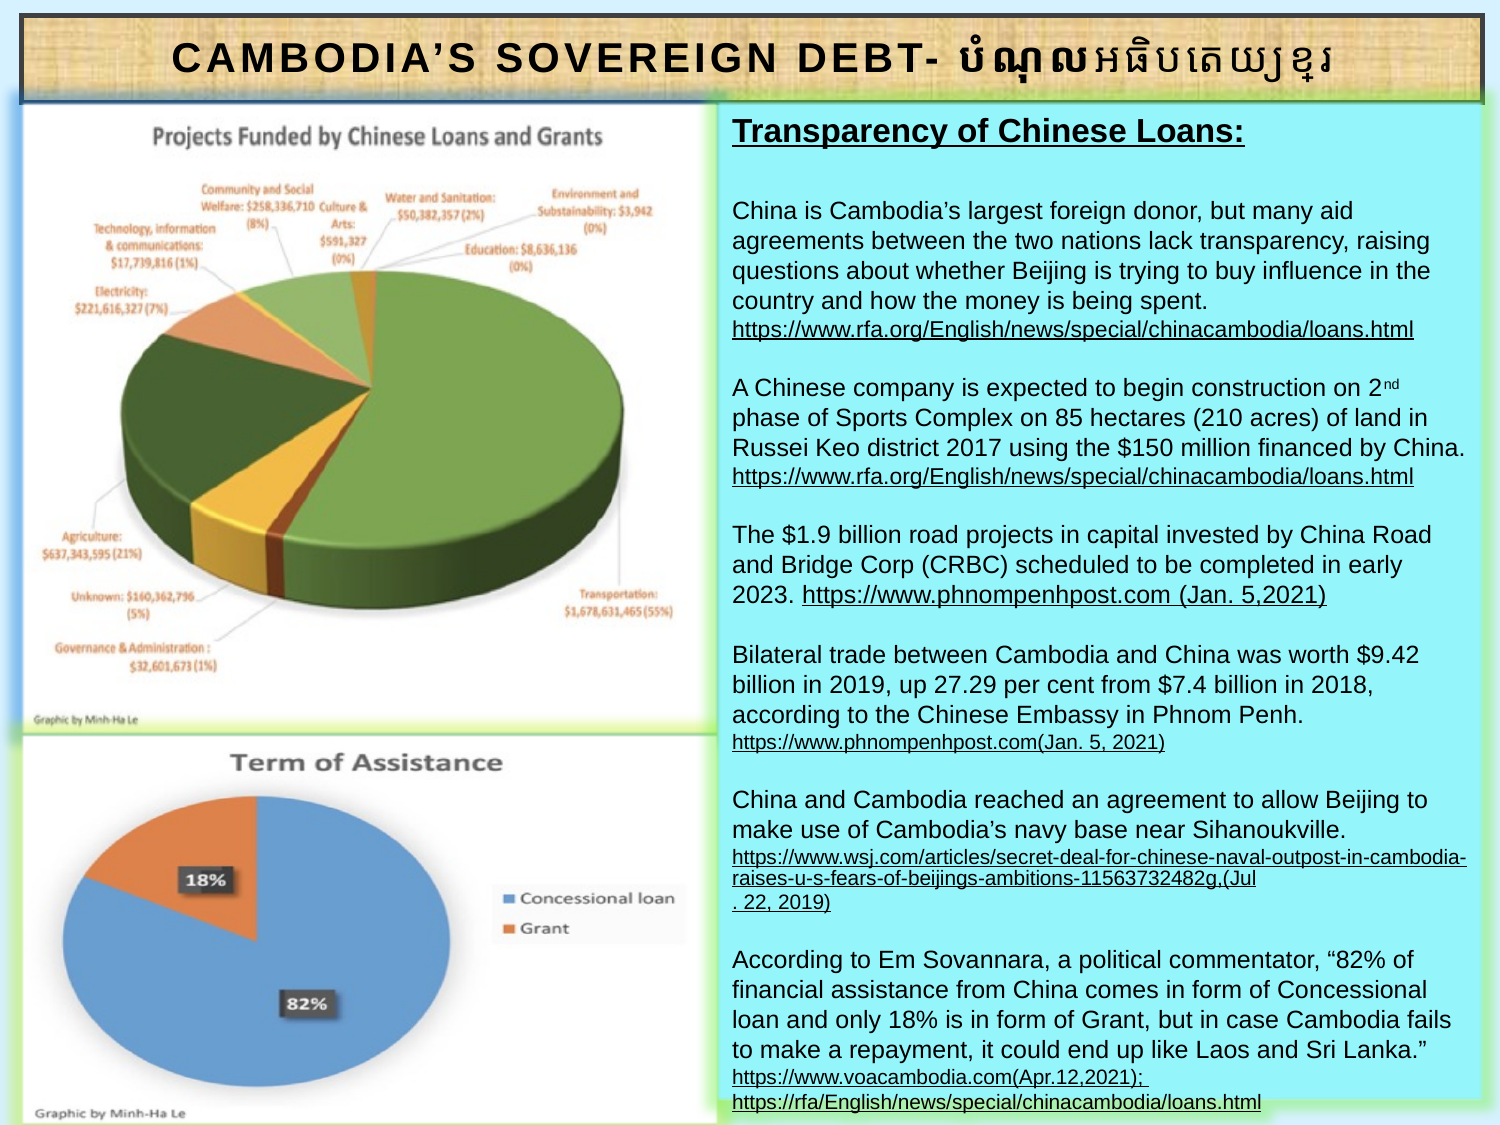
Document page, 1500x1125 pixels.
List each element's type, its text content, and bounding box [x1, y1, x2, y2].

text_box Transparency of Chinese Loans: China is Cambodia’s largest foreign donor, but many aid agreements between the two nations lack transparency, raising questions about whether Beijing is trying to buy influence in the country and how the money is being spent. https://www.rfa.org/English/news/special/chinacambodia/loans.html A Chinese company is expected to begin construction on 2nd phase of Sports Complex on 85 hectares (210 acres) of land in Russei Keo district 2017 using the $150 million financed by China. https://www.rfa.org/English/news/special/chinacambodia/loans.html The $1.9 billion road projects in capital invested by China Road and Bridge Corp (CRBC) scheduled to be completed in early 2023. https://www.phnompenhpost.com (Jan. 5,2021) Bilateral trade between Cambodia and China was worth $9.42 billion in 2019, up 27.29 per cent from $7.4 billion in 2018, according to the Chinese Embassy in Phnom Penh. https://www.phnompenhpost.com(Jan. 5, 2021) China and Cambodia reached an agreement to allow Beijing to make use of Cambodia’s navy base near Sihanoukville. https://www.wsj.com/articles/secret-deal-for-chinese-naval-outpost-in-cambodia-raises-u-s-fears-of-beijings-ambitions-11563732482g,(Jul. 22, 2019) According to Em Sovannara, a political commentator, “82% of financial assistance from China comes in form of Concessional loan and only 18% is in form of Grant, but in case Cambodia fails to make a repayment, it could end up like Laos and Sri Lanka.” https://www.voacambodia.com(Apr.12,2021); https://rfa/English/news/special/chinacambodia/loans.html [720, 103, 1481, 1098]
picture [21, 102, 718, 1125]
title Cambodia’s SOVEREIGN debt- បំណុលអធិបតេយ្យខ្មែរ [19, 13, 1485, 89]
